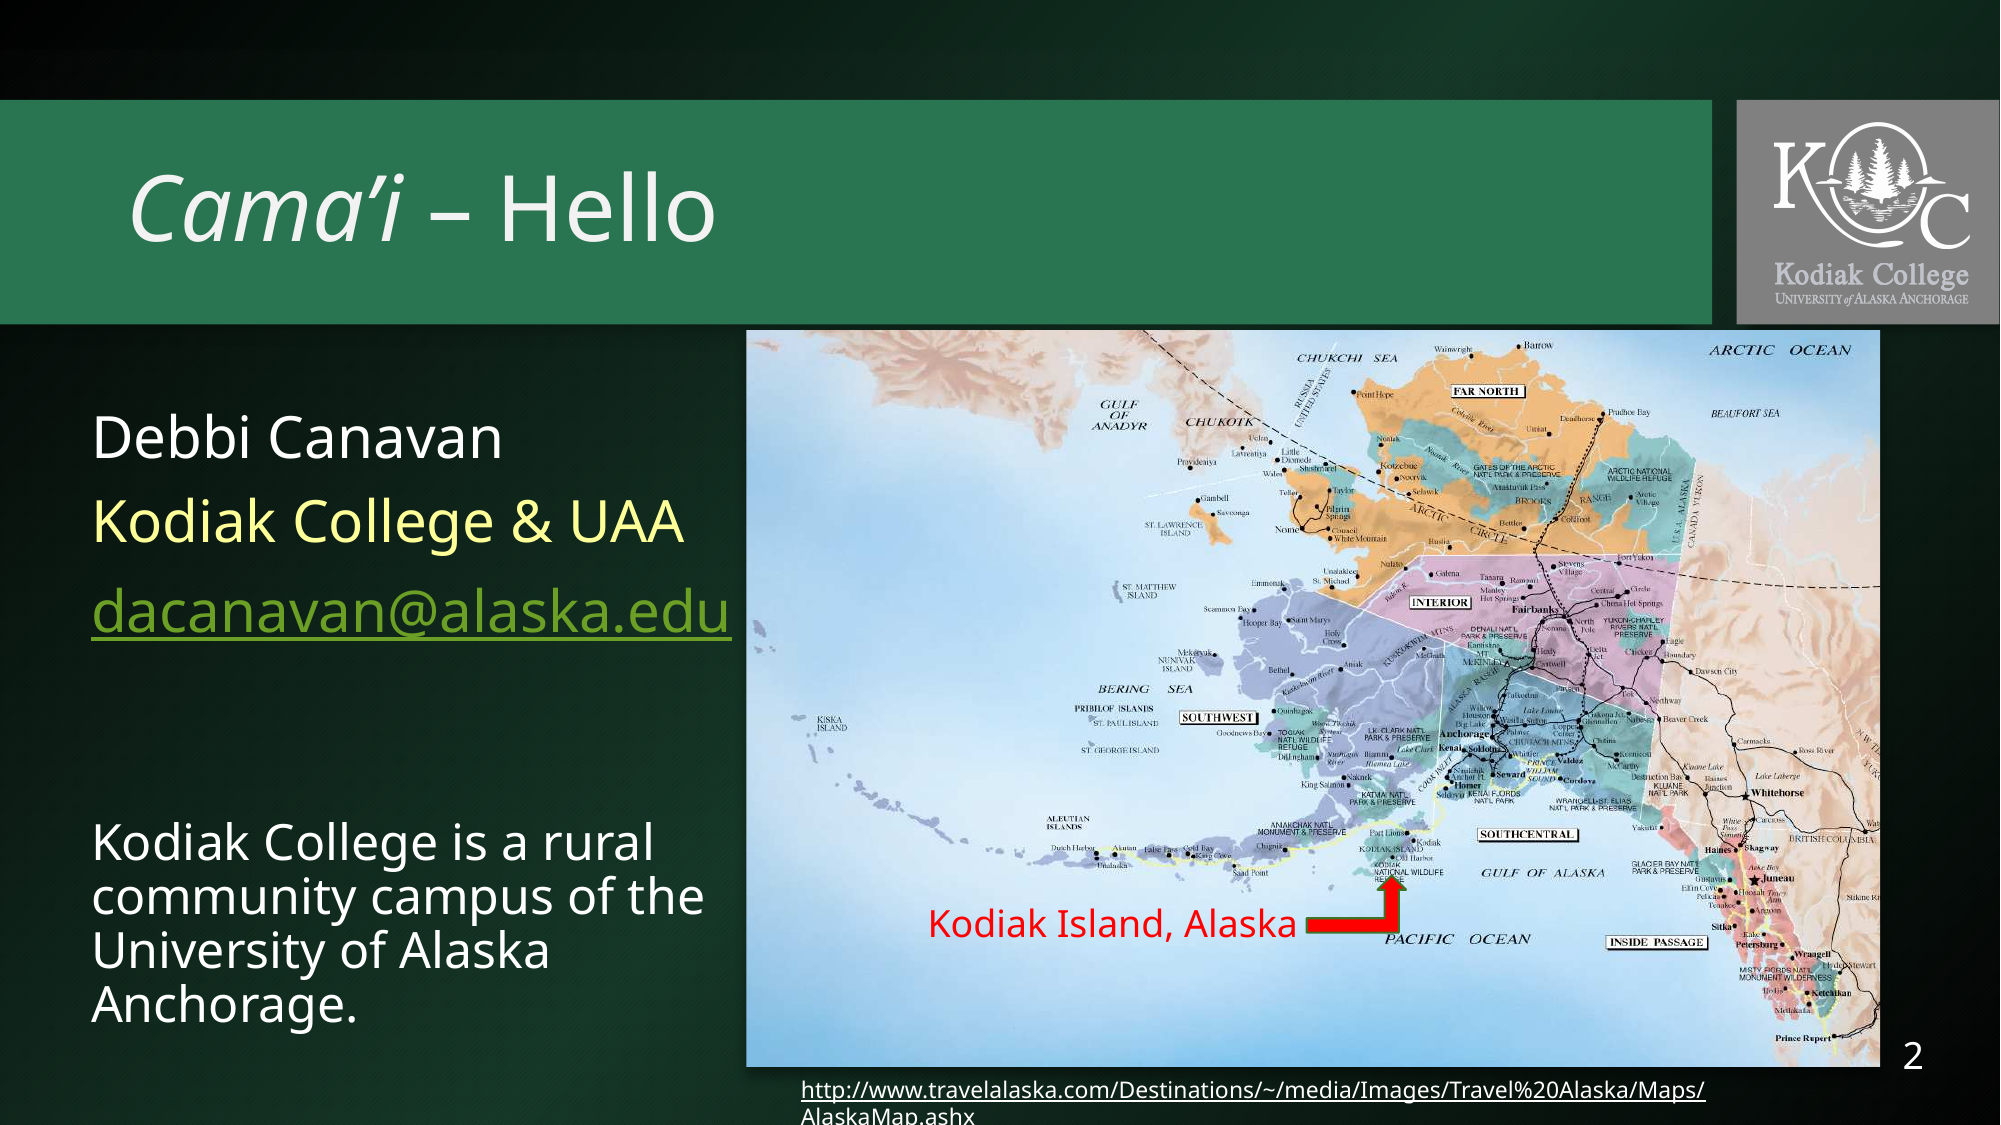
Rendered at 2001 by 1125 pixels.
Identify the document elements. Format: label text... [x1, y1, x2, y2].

slide_number 2 [1749, 990, 1939, 1125]
list Debbi Canavan Kodiak College & UAA dacanavan@alaska.edu Kodiak College is a rural community campus of the University of Alaska Anchorage. [76, 362, 752, 1079]
picture [0, 325, 2000, 1067]
text_box http://www.travelalaska.com/Destinations/~/media/Images/Travel%20Alaska/Maps/AlaskaMap.ashx [786, 1068, 1872, 1125]
title Cama’i – Hello [111, 123, 1689, 301]
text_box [1772, 122, 1971, 309]
